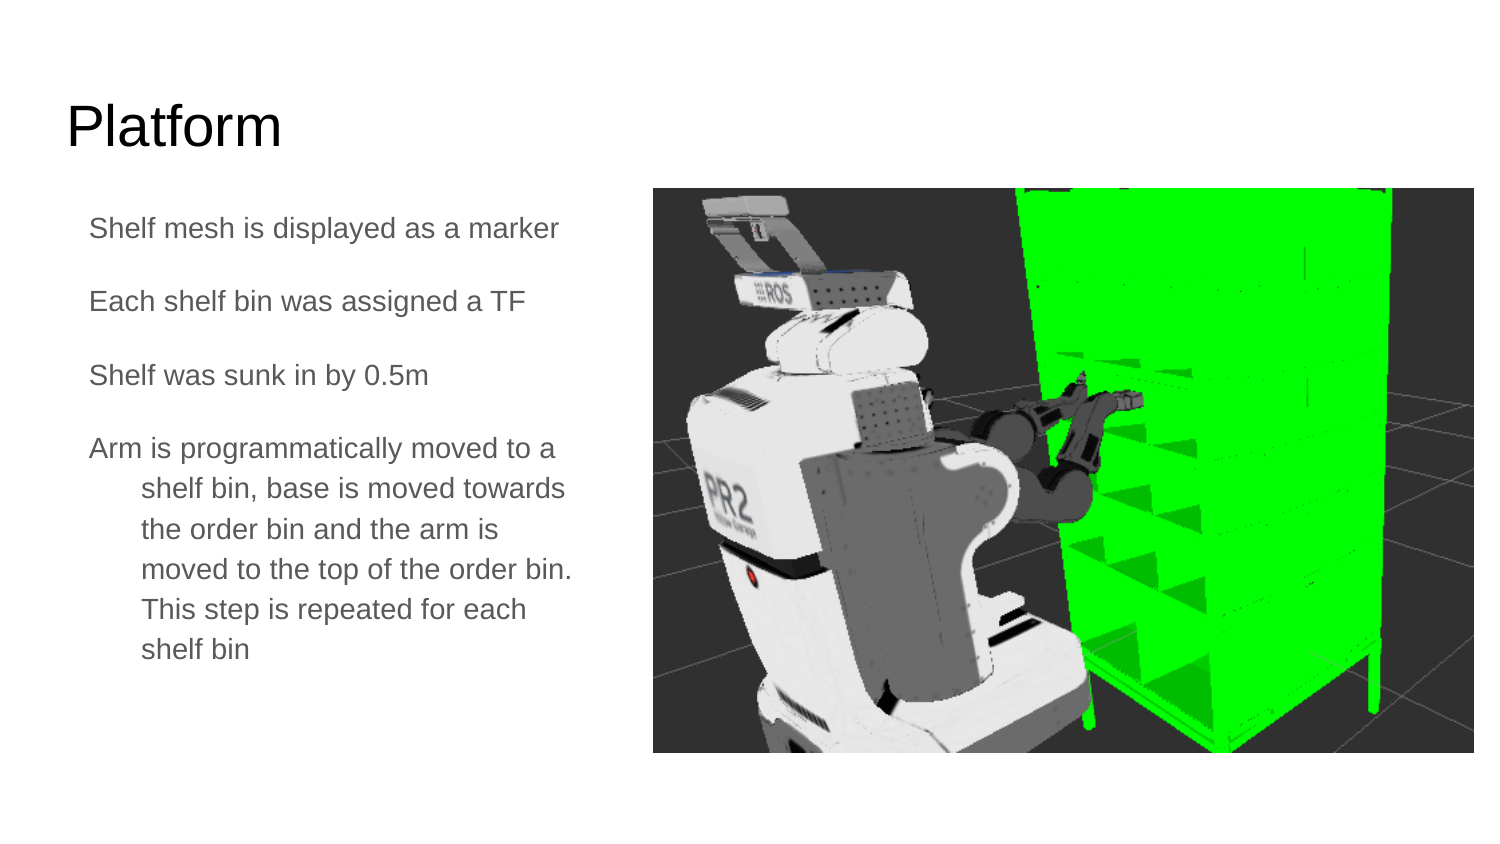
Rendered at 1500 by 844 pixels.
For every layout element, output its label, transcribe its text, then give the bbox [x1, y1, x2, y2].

title Platform [51, 72, 1449, 167]
list Shelf mesh is displayed as a marker Each shelf bin was assigned a TF Shelf was sunk in by 0.5m Arm is programmatically moved to a shelf bin, base is moved towards the order bin and the arm is moved to the top of the order bin. This step is repeated for each shelf bin [51, 189, 599, 755]
picture [653, 187, 1474, 754]
